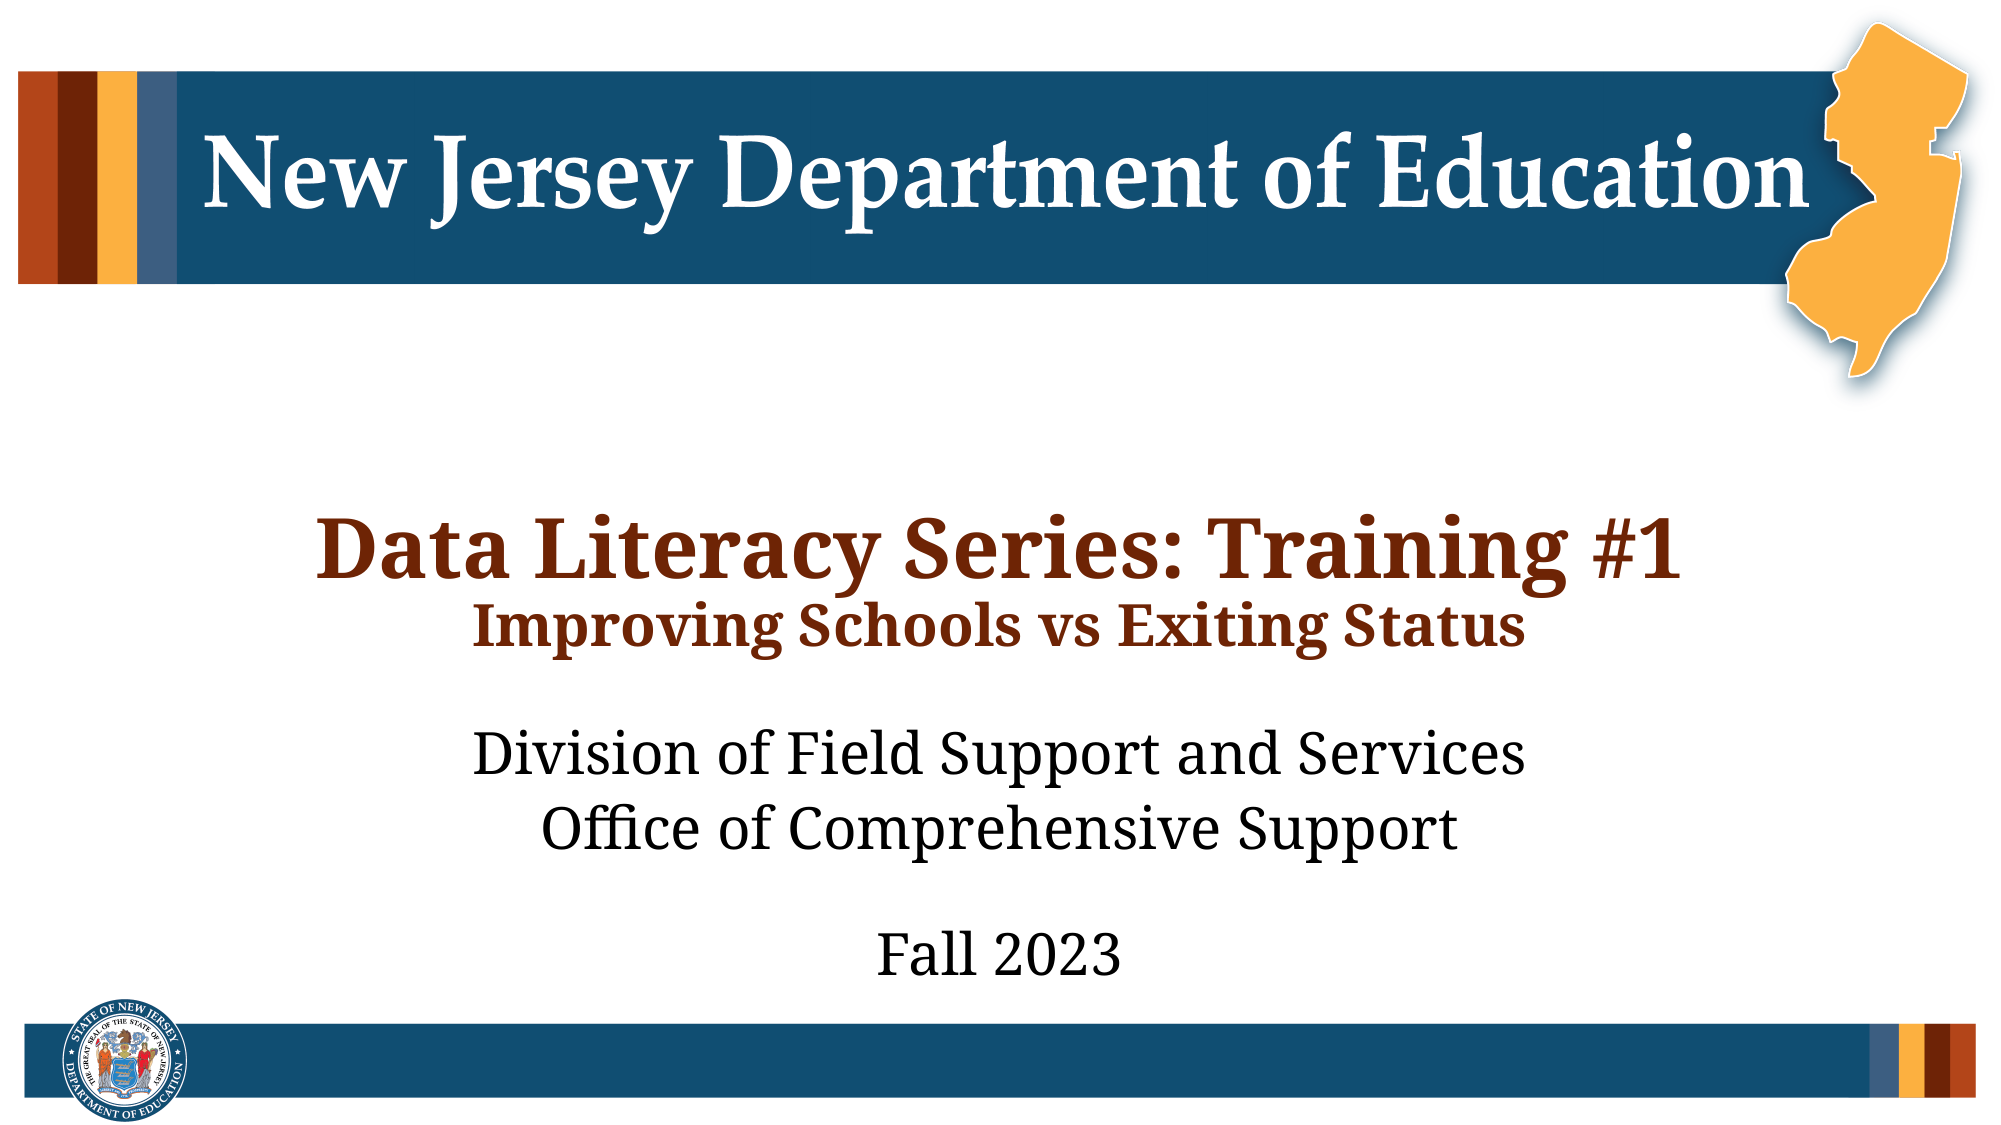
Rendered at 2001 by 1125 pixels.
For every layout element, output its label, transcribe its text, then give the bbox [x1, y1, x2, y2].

picture [24, 997, 1976, 1124]
picture [18, 0, 2000, 418]
subtitle Division of Field Support and Services Office of Comprehensive Support Fall 2023 [0, 583, 2000, 951]
title Data Literacy Series: Training #1 Improving Schools vs Exiting Status [0, 456, 2000, 583]
